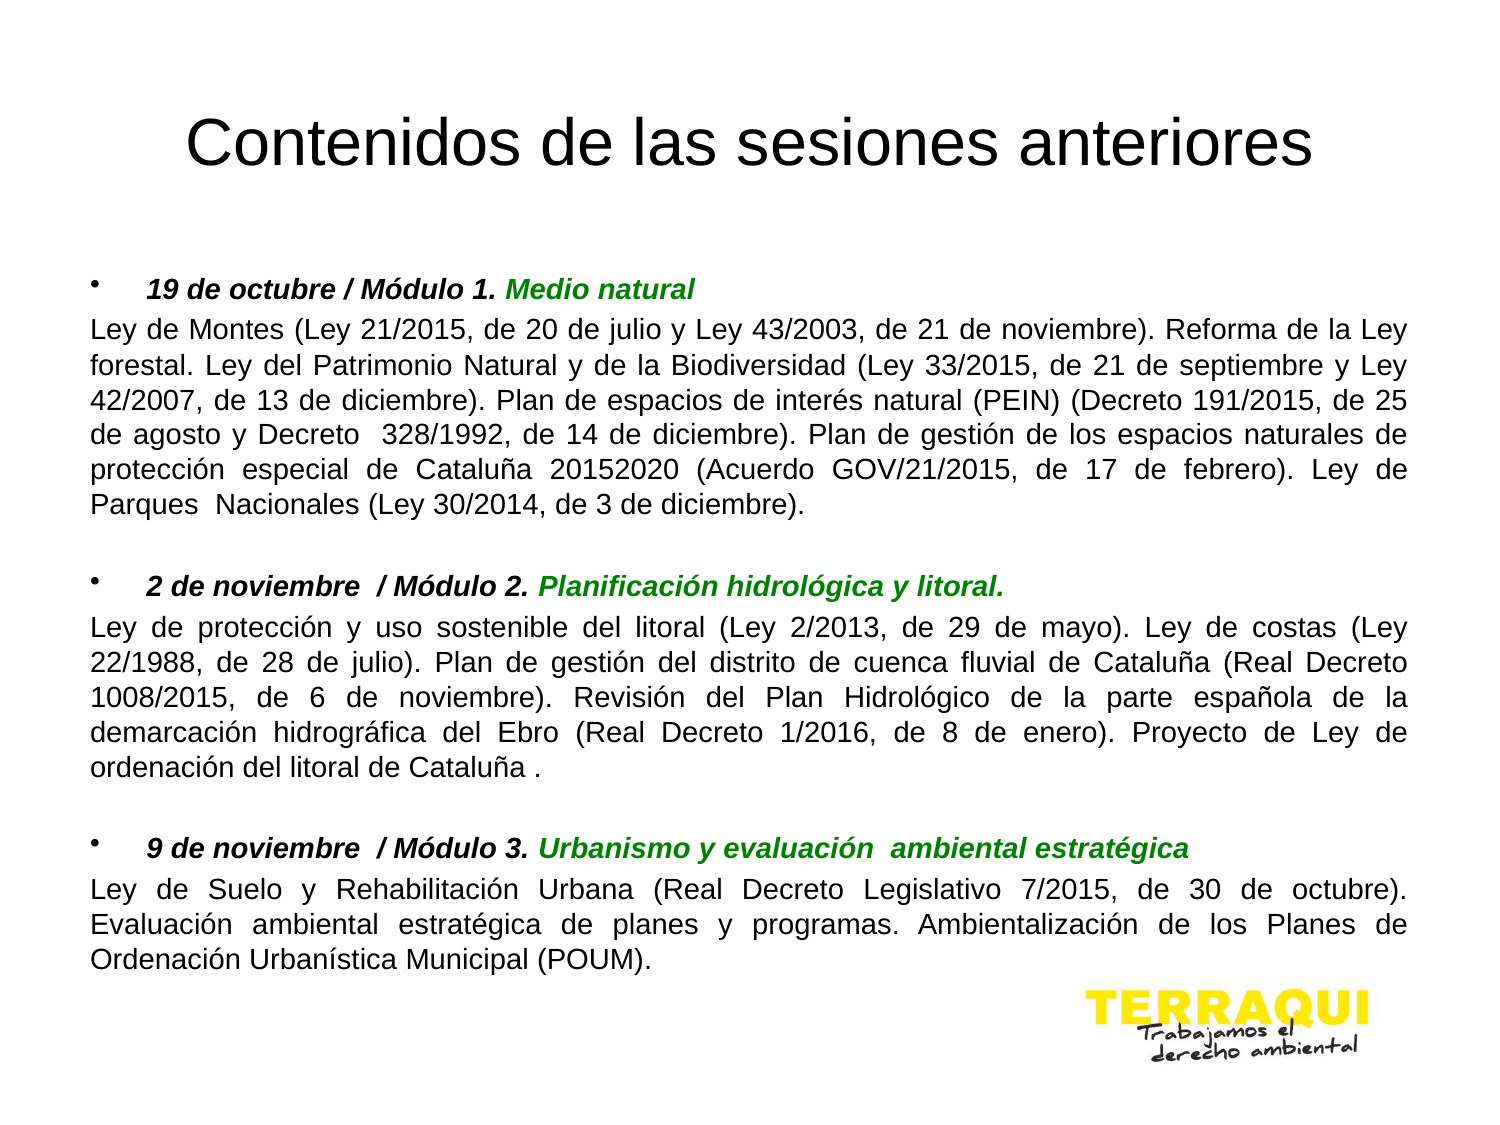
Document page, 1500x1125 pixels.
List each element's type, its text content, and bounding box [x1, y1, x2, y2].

title Contenidos de las sesiones anteriores [75, 45, 1425, 233]
picture [1009, 957, 1461, 1112]
list 19 de octubre / Módulo 1. Medio natural Ley de Montes (Ley 21/2015, de 20 de julio y Ley 43/2003, de 21 de noviembre). Reforma de la Ley forestal. Ley del Patrimonio Natural y de la Biodiversidad (Ley 33/2015, de 21 de septiembre y Ley 42/2007, de 13 de diciembre). Plan de espacios de interés natural (PEIN) (Decreto 191/2015, de 25 de agosto y Decreto 328/1992, de 14 de diciembre). Plan de gestión de los espacios naturales de protección especial de Cataluña 20152020 (Acuerdo GOV/21/2015, de 17 de febrero). Ley de Parques Nacionales (Ley 30/2014, de 3 de diciembre). 2 de noviembre / Módulo 2. Planificación hidrológica y litoral. Ley de protección y uso sostenible del litoral (Ley 2/2013, de 29 de mayo). Ley de costas (Ley 22/1988, de 28 de julio). Plan de gestión del distrito de cuenca fluvial de Cataluña (Real Decreto 1008/2015, de 6 de noviembre). Revisión del Plan Hidrológico de la parte española de la demarcación hidrográfica del Ebro (Real Decreto 1/2016, de 8 de enero). Proyecto de Ley de ordenación del litoral de Cataluña . 9 de noviembre / Módulo 3. Urbanismo y evaluación ambiental estratégica Ley de Suelo y Rehabilitación Urbana (Real Decreto Legislativo 7/2015, de 30 de octubre). Evaluación ambiental estratégica de planes y programas. Ambientalización de los Planes de Ordenación Urbanística Municipal (POUM). [75, 262, 1425, 1005]
